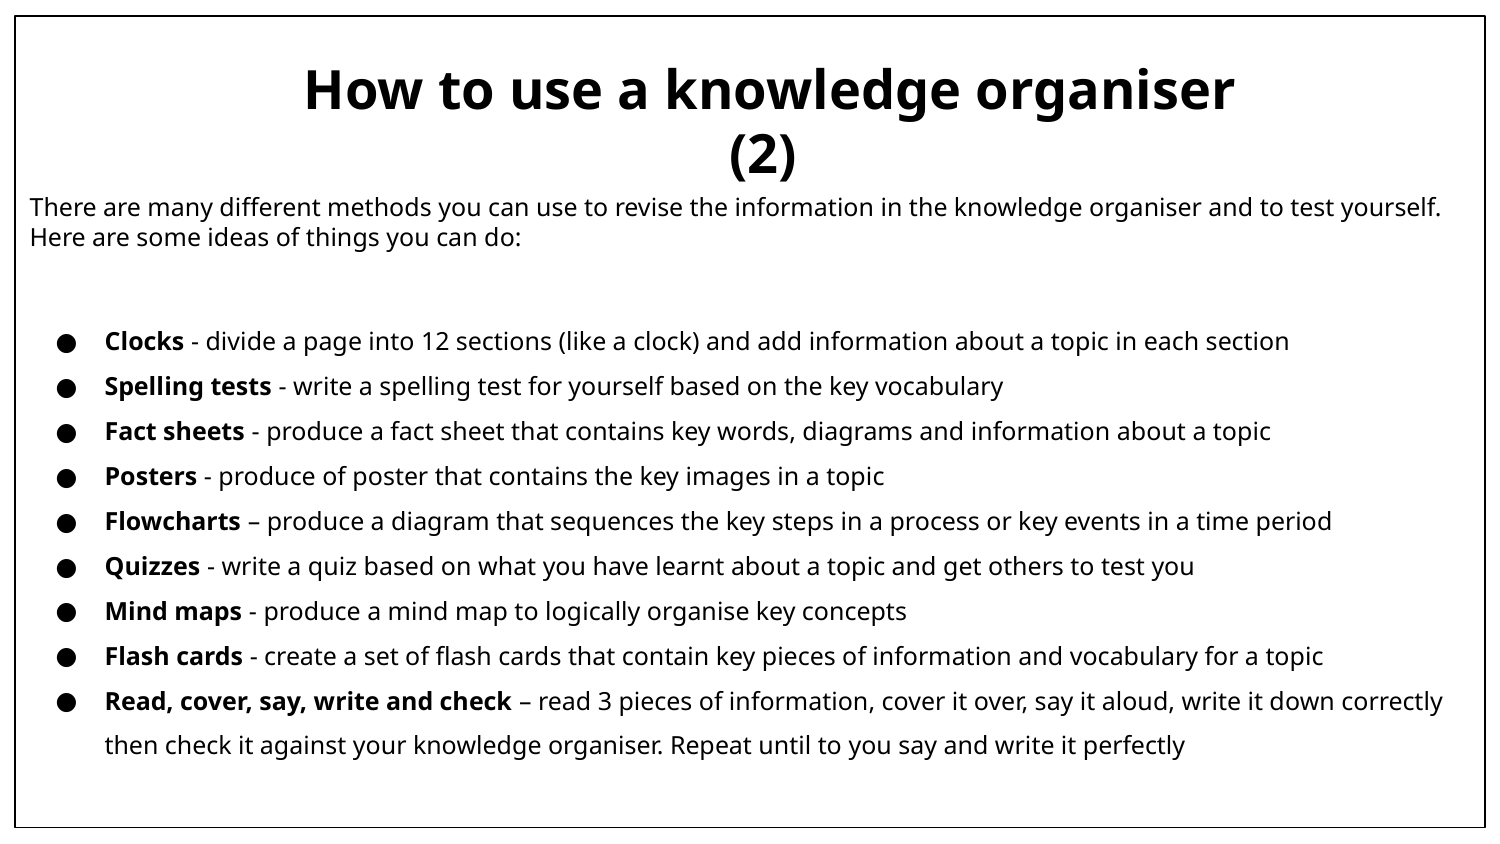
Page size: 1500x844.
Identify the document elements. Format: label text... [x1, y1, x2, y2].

text_box There are many different methods you can use to revise the information in the knowledge organiser and to test yourself. Here are some ideas of things you can do: Clocks - divide a page into 12 sections (like a clock) and add information about a topic in each section Spelling tests - write a spelling test for yourself based on the key vocabulary Fact sheets - produce a fact sheet that contains key words, diagrams and information about a topic Posters - produce of poster that contains the key images in a topic Flowcharts – produce a diagram that sequences the key steps in a process or key events in a time period Quizzes - write a quiz based on what you have learnt about a topic and get others to test you Mind maps - produce a mind map to logically organise key concepts Flash cards - create a set of flash cards that contain key pieces of information and vocabulary for a topic Read, cover, say, write and check – read 3 pieces of information, cover it over, say it aloud, write it down correctly then check it against your knowledge organiser. Repeat until to you say and write it perfectly [14, 183, 1485, 798]
text_box How to use a knowledge organiser (2) [260, 47, 1280, 183]
text_box [14, 16, 1486, 828]
